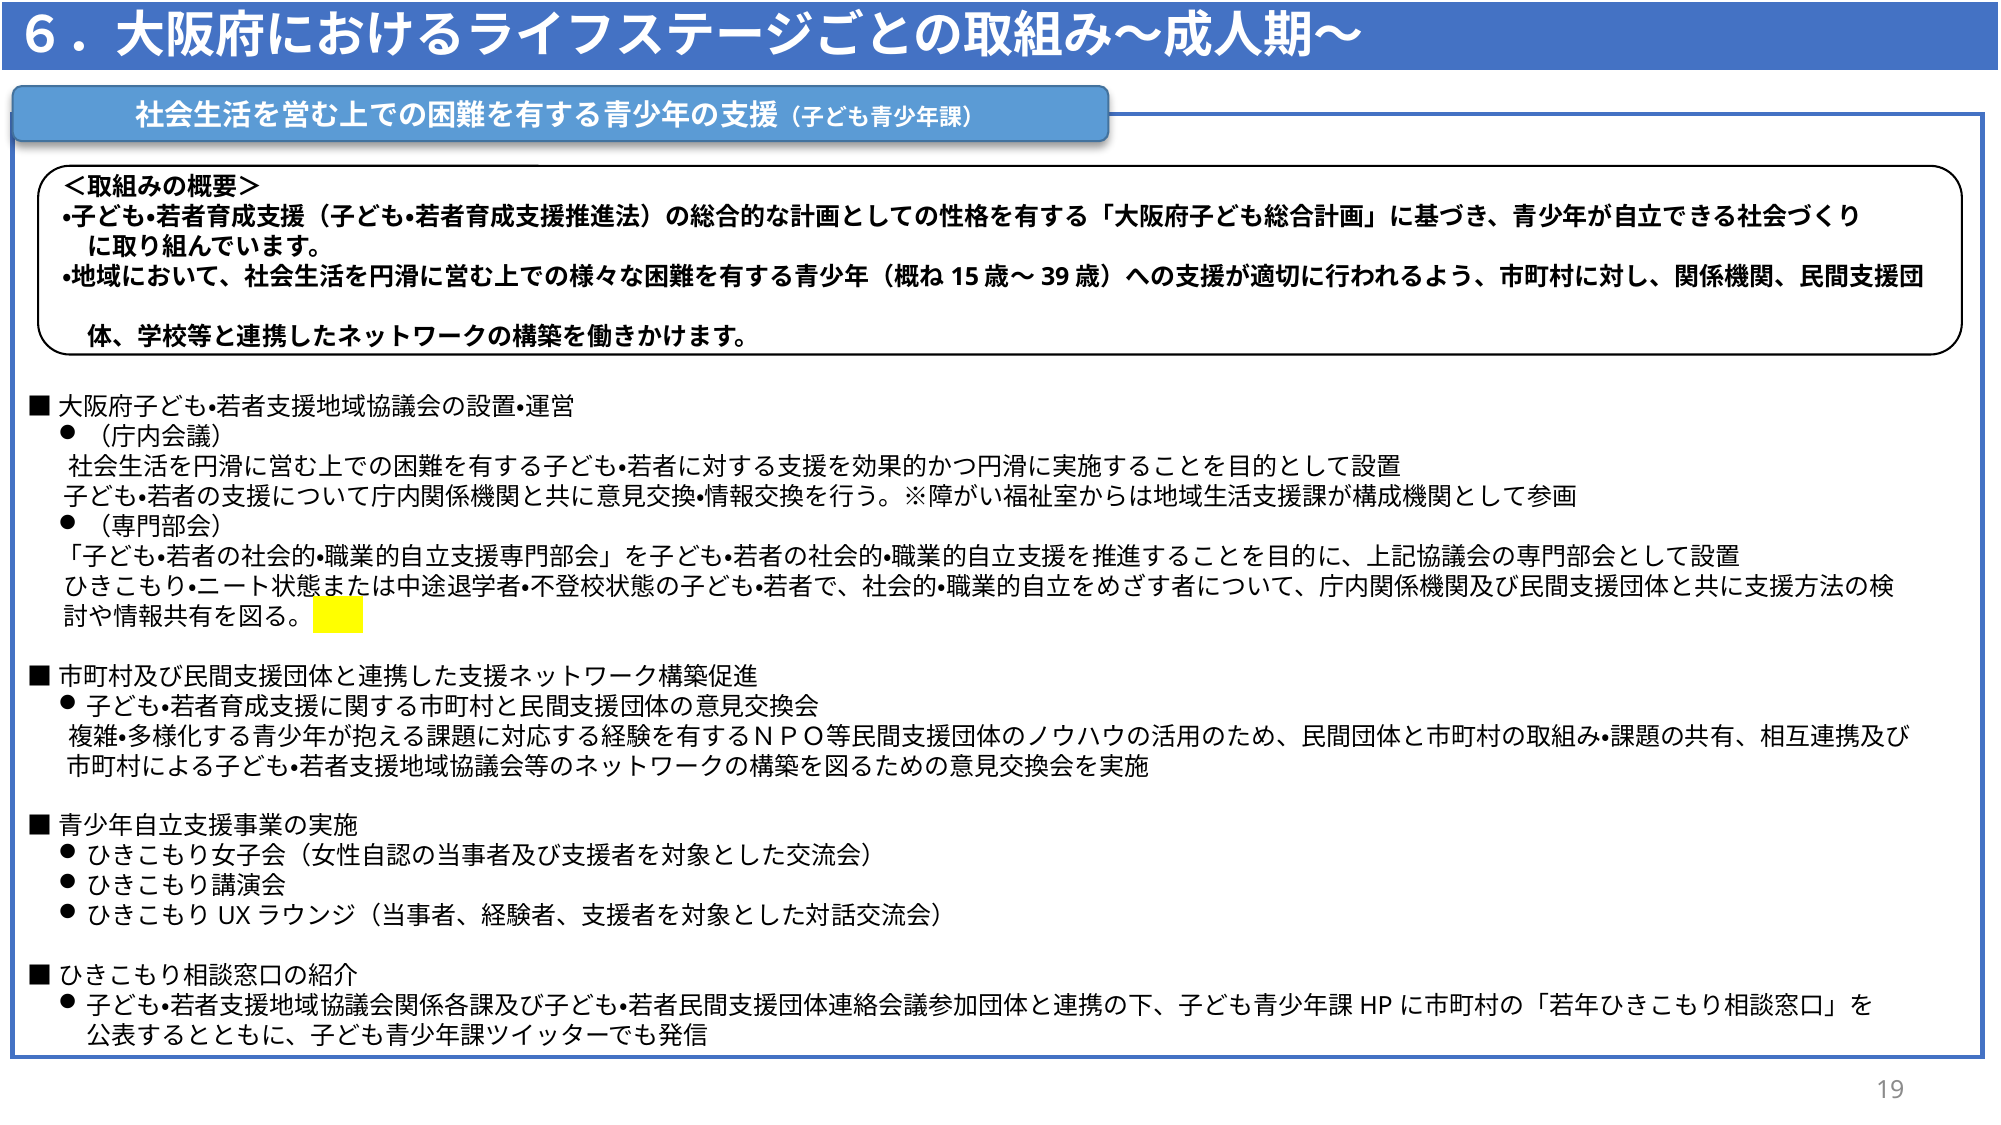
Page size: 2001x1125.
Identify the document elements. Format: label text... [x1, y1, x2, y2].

slide_number 19 [1469, 1060, 1920, 1120]
text_box ■大阪府子ども・若者支援地域協議会の設置・運営 （庁内会議） 社会生活を円滑に営む上での困難を有する子ども・若者に対する支援を効果的かつ円滑に実施することを目的として設置 子ども・若者の支援について庁内関係機関と共に意見交換・情報交換を行う。※障がい福祉室からは地域生活支援課が構成機関として参画 （専門部会） 「子ども・若者の社会的・職業的自立支援専門部会」を子ども・若者の社会的・職業的自立支援を推進することを目的に、上記協議会の専門部会として設置 ひきこもり・ニート状態または中途退学者・不登校状態の子ども・若者で、社会的・職業的自立をめざす者について、庁内関係機関及び民間支援団体と共に支援方法の検 討や情報共有を図る。 ■市町村及び民間支援団体と連携した支援ネットワーク構築促進 子ども・若者育成支援に関する市町村と民間支援団体の意見交換会 複雑・多様化する青少年が抱える課題に対応する経験を有するＮＰＯ等民間支援団体のノウハウの活用のため、民間団体と市町村の取組み・課題の共有、相互連携及び 市町村による子ども・若者支援地域協議会等のネットワークの構築を図るための意見交換会を実施 ■青少年自立支援事業の実施 ひきこもり女子会（女性自認の当事者及び支援者を対象とした交流会） ひきこもり講演会 ひきこもりUXラウンジ（当事者、経験者、支援者を対象とした対話交流会） ■ひきこもり相談窓口の紹介 子ども・若者支援地域協議会関係各課及び子ども・若者民間支援団体連絡会議参加団体と連携の下、子ども青少年課HPに市町村の「若年ひきこもり相談窓口」を 公表するとともに、子ども青少年課ツイッターでも発信 [12, 113, 1983, 1058]
text_box 社会生活を営む上での困難を有する青少年の支援（子ども青少年課） [11, 85, 1110, 143]
text_box ６．大阪府におけるライフステージごとの取組み～成人期～ [0, 0, 2000, 73]
text_box ＜取組みの概要＞ ・子ども・若者育成支援（子ども・若者育成支援推進法）の総合的な計画としての性格を有する「大阪府子ども総合計画」に基づき、青少年が自立できる社会づくり に取り組んでいます。 ・地域において、社会生活を円滑に営む上での様々な困難を有する青少年（概ね15歳～39歳）への支援が適切に行われるよう、市町村に対し、関係機関、民間支援団 体、学校等と連携したネットワークの構築を働きかけます。 [37, 164, 1963, 356]
